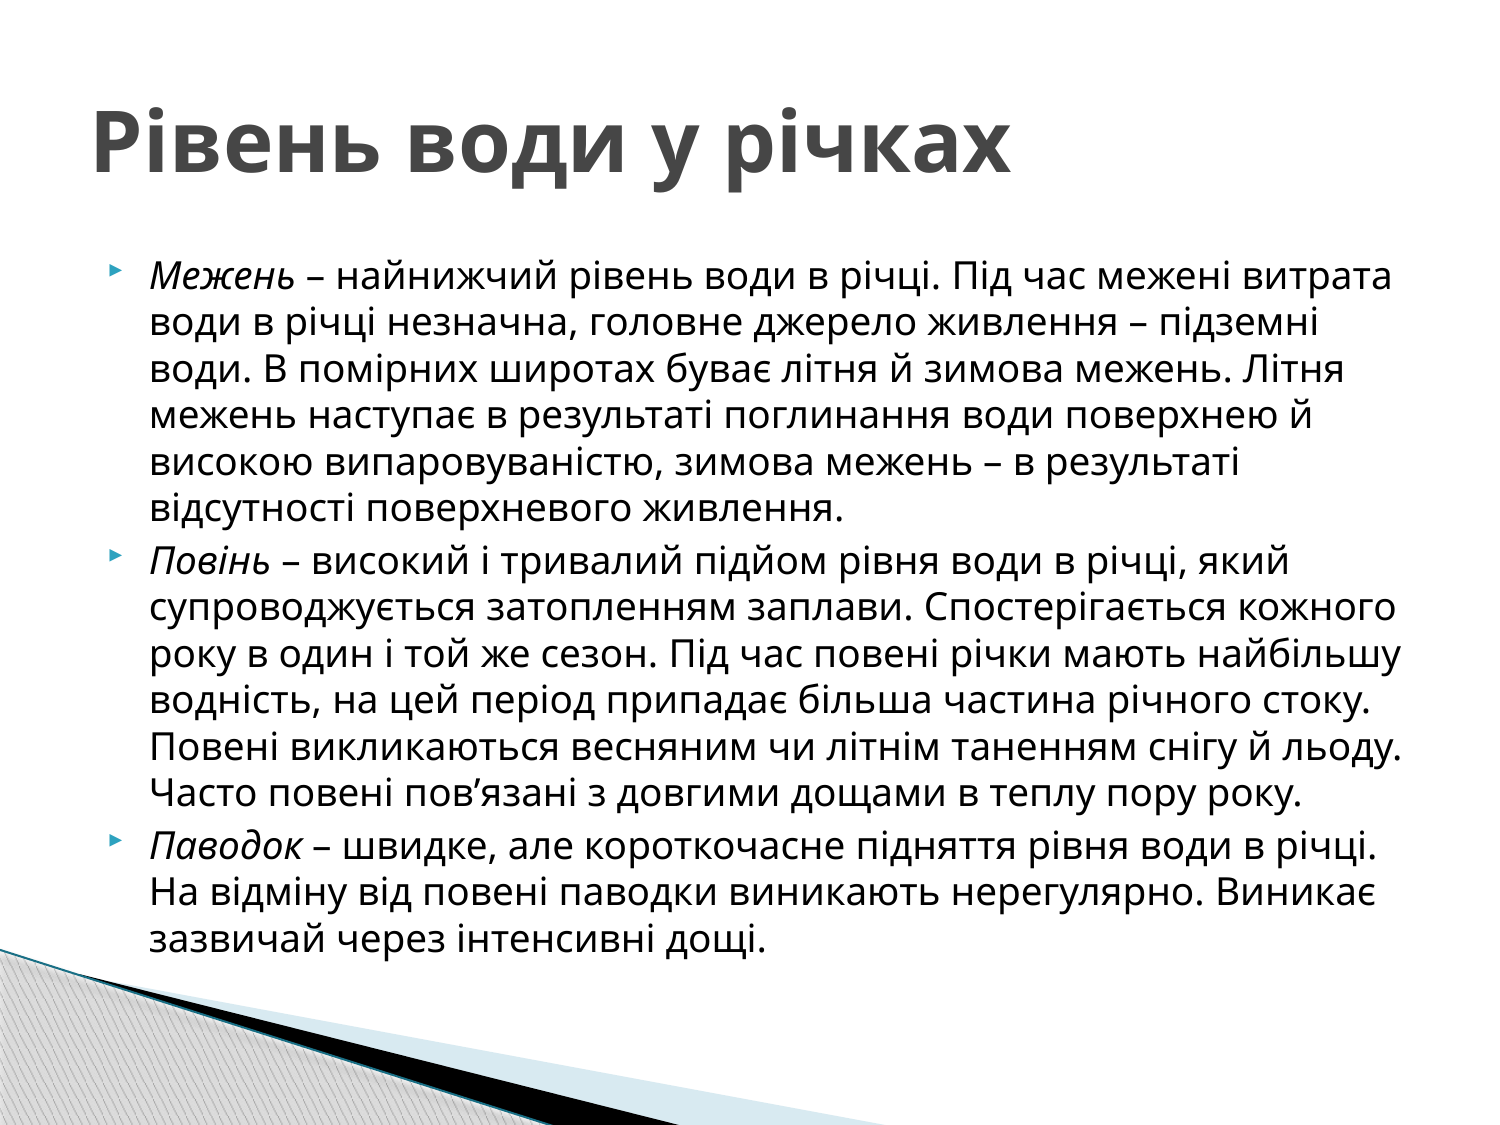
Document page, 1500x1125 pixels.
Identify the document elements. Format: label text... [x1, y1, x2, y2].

title Рівень води у річках [75, 45, 1425, 233]
list Межень – найнижчий рівень води в річці. Під час межені витрата води в річці незначна, головне джерело живлення – підземні води. В помірних широтах буває літня й зимова межень. Літня межень наступає в результаті поглинання води поверхнею й високою випаровуваністю, зимова межень – в результаті відсутності поверхневого живлення. Повінь – високий і тривалий підйом рівня води в річці, який супроводжується затопленням заплави. Спостерігається кожного року в один і той же сезон. Під час повені річки мають найбільшу водність, на цей період припадає більша частина річного стоку. Повені викликаються весняним чи літнім таненням снігу й льоду. Часто повені пов’язані з довгими дощами в теплу пору року. Паводок – швидке, але короткочасне підняття рівня води в річці. На відміну від повені паводки виникають нерегулярно. Виникає зазвичай через інтенсивні дощі. [75, 243, 1425, 986]
